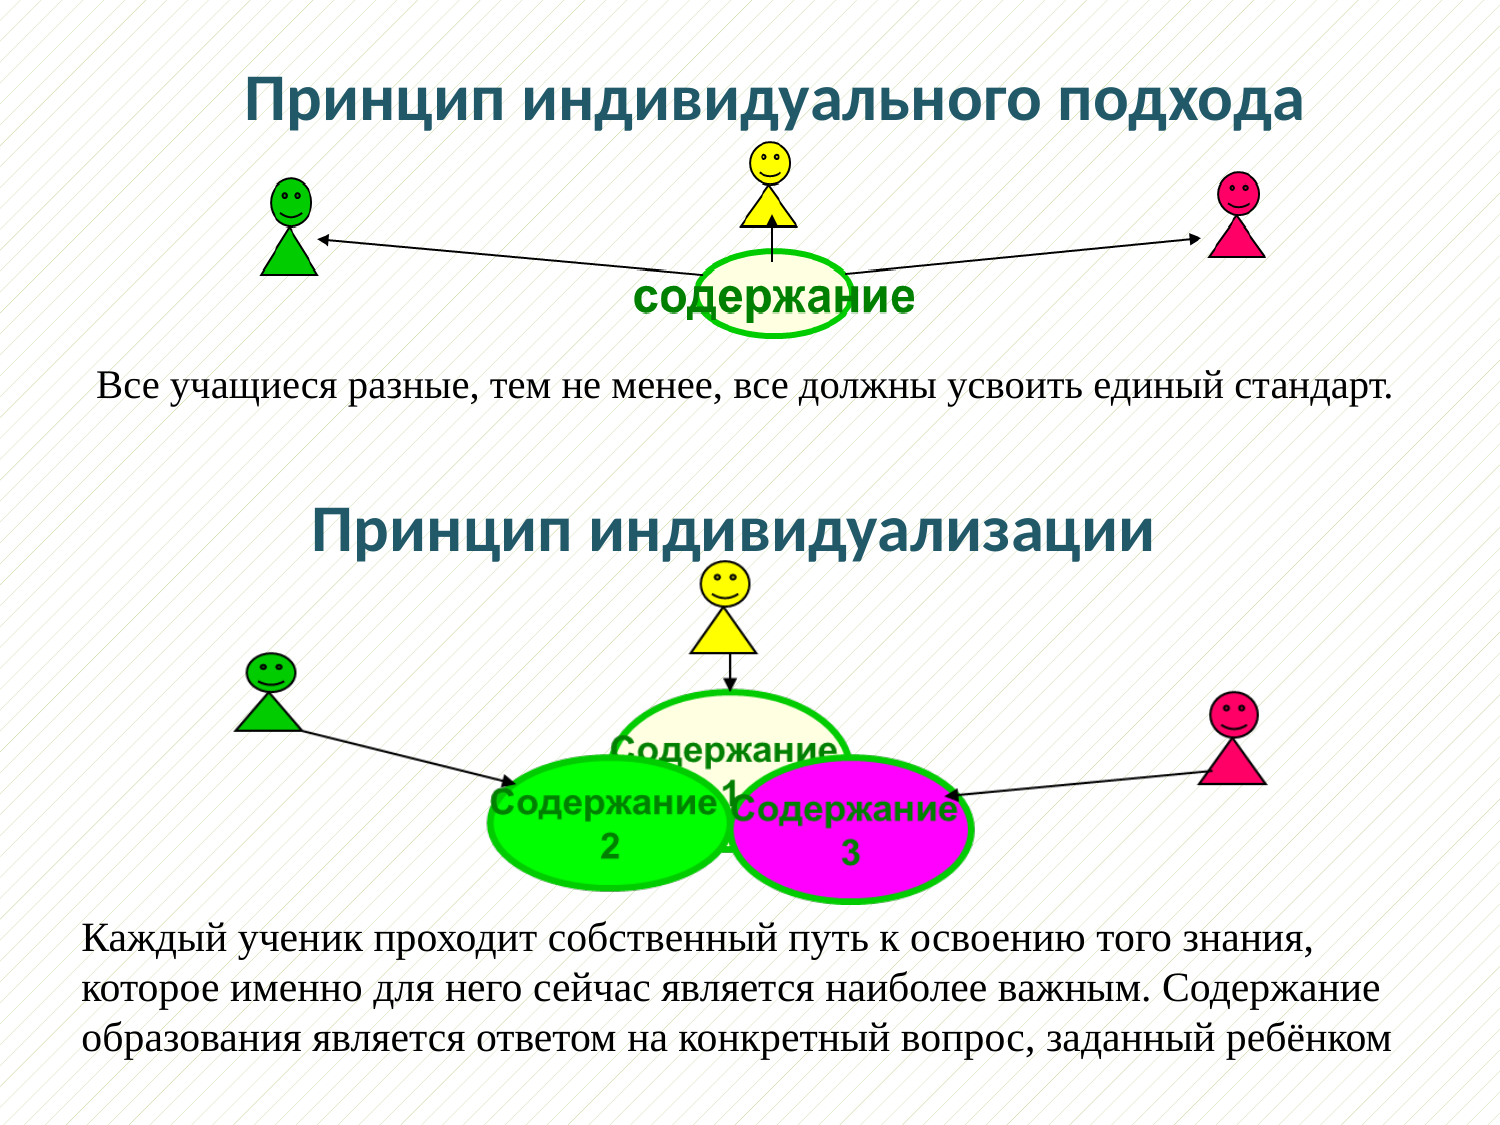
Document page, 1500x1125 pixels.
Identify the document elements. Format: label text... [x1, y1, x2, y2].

picture [259, 141, 1266, 357]
text_box Принцип индивидуального подхода [100, 53, 1451, 134]
title Принцип индивидуализации [59, 484, 1410, 566]
text_box [0, 0, 1500, 75]
text_box Каждый ученик проходит собственный путь к освоению того знания, которое именно для него сейчас является наиболее важным. Содержание образования является ответом на конкретный вопрос, заданный ребёнком [66, 902, 1434, 976]
picture [232, 560, 1268, 906]
list Все учащиеся разные, тем не менее, все должны усвоить единый стандарт. [80, 350, 1420, 465]
